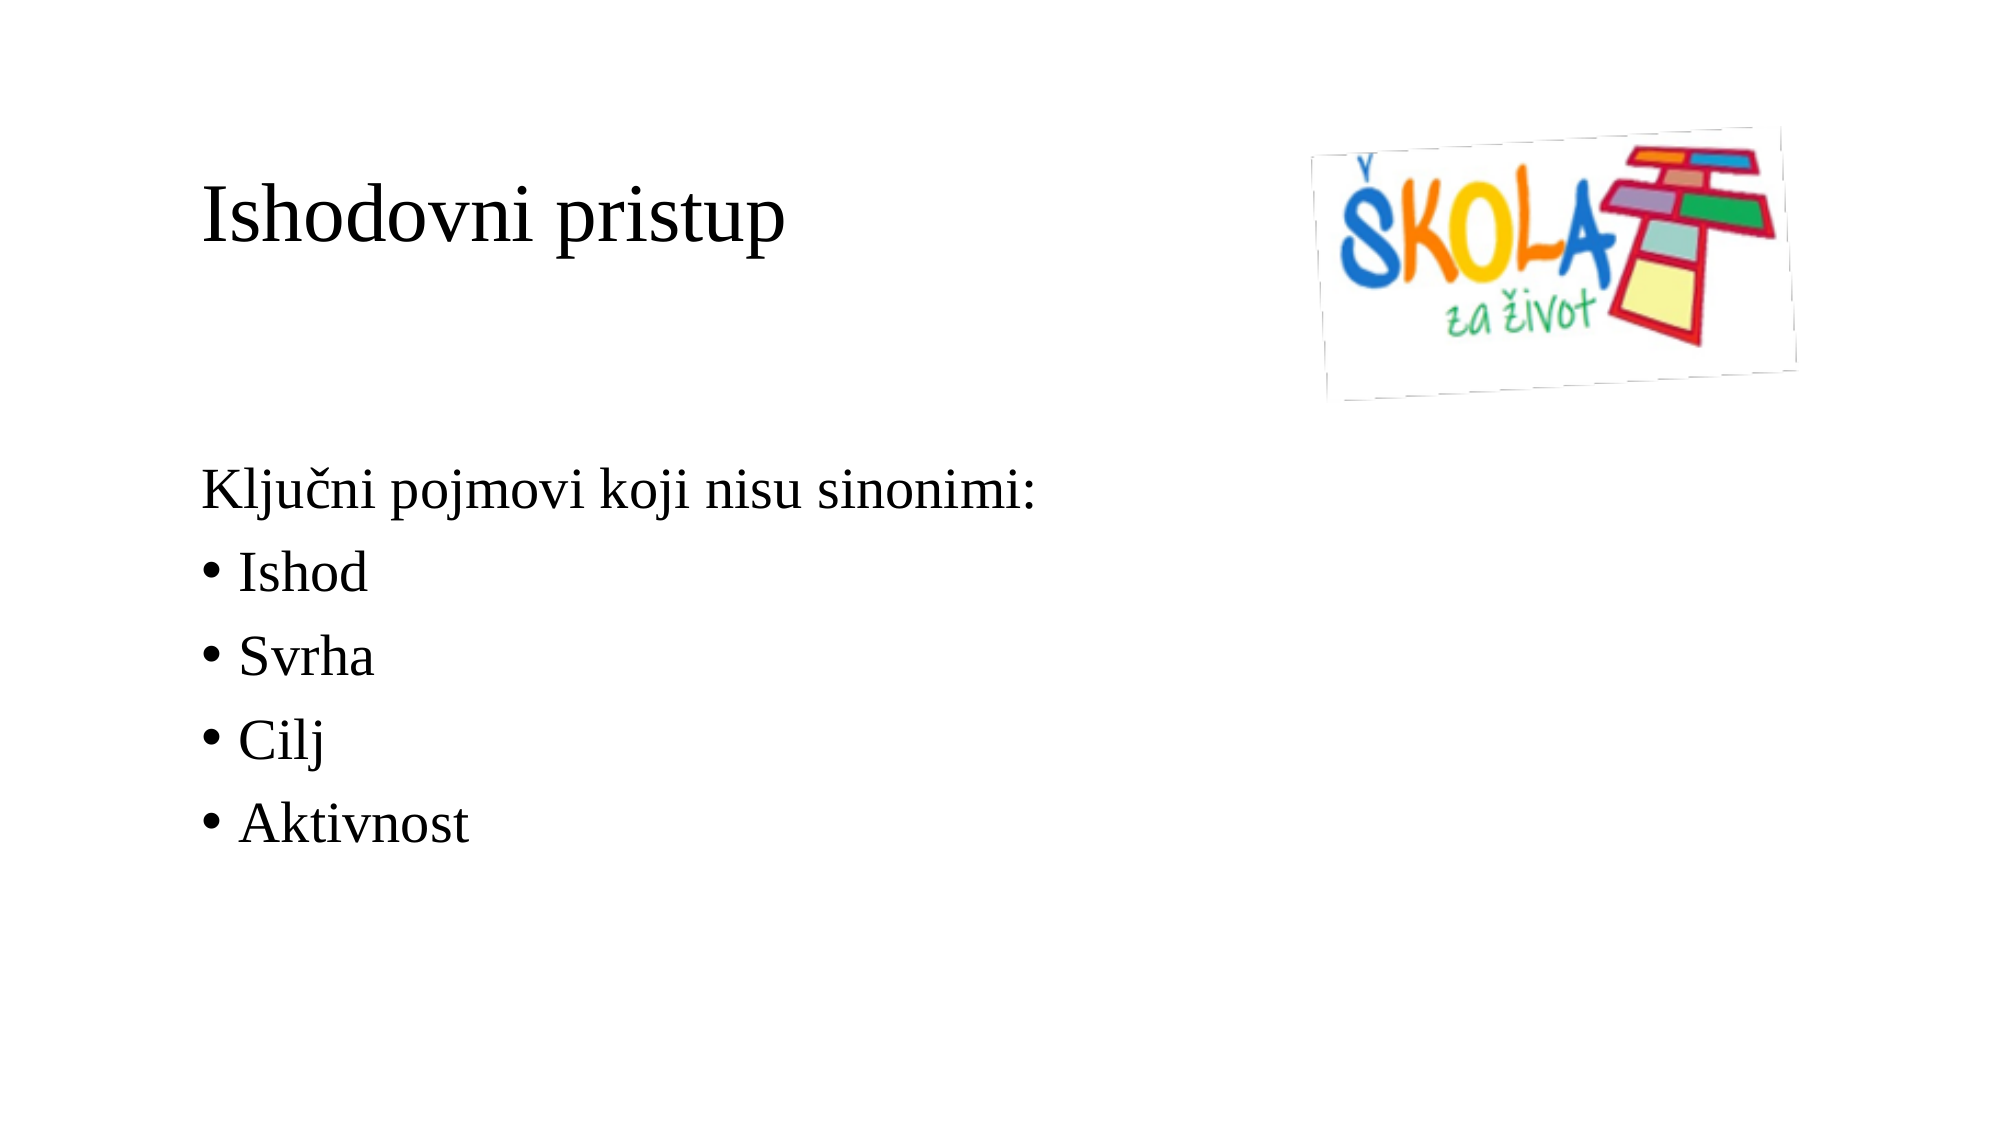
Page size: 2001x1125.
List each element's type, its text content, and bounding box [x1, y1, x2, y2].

list Ključni pojmovi koji nisu sinonimi: Ishod Svrha Cilj Aktivnost [186, 373, 1248, 940]
title Ishodovni pristup [186, 102, 1413, 321]
picture [1310, 126, 1799, 403]
